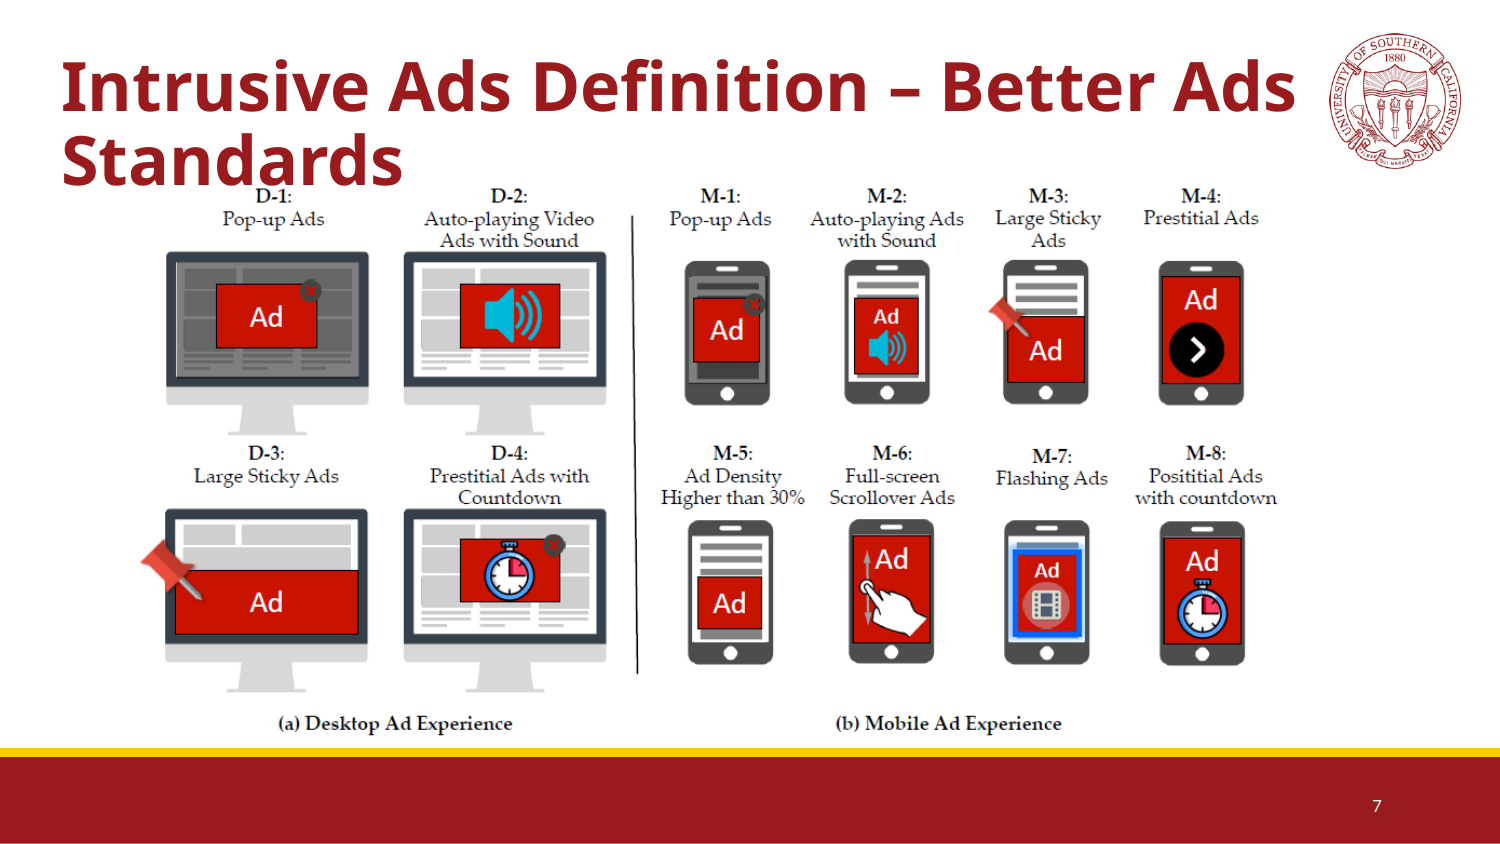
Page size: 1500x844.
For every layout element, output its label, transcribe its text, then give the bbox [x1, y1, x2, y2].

picture [135, 167, 1288, 745]
title Intrusive Ads Definition – Better Ads Standards [46, 44, 1377, 208]
picture [1329, 33, 1461, 169]
slide_number 7 [1319, 782, 1397, 827]
